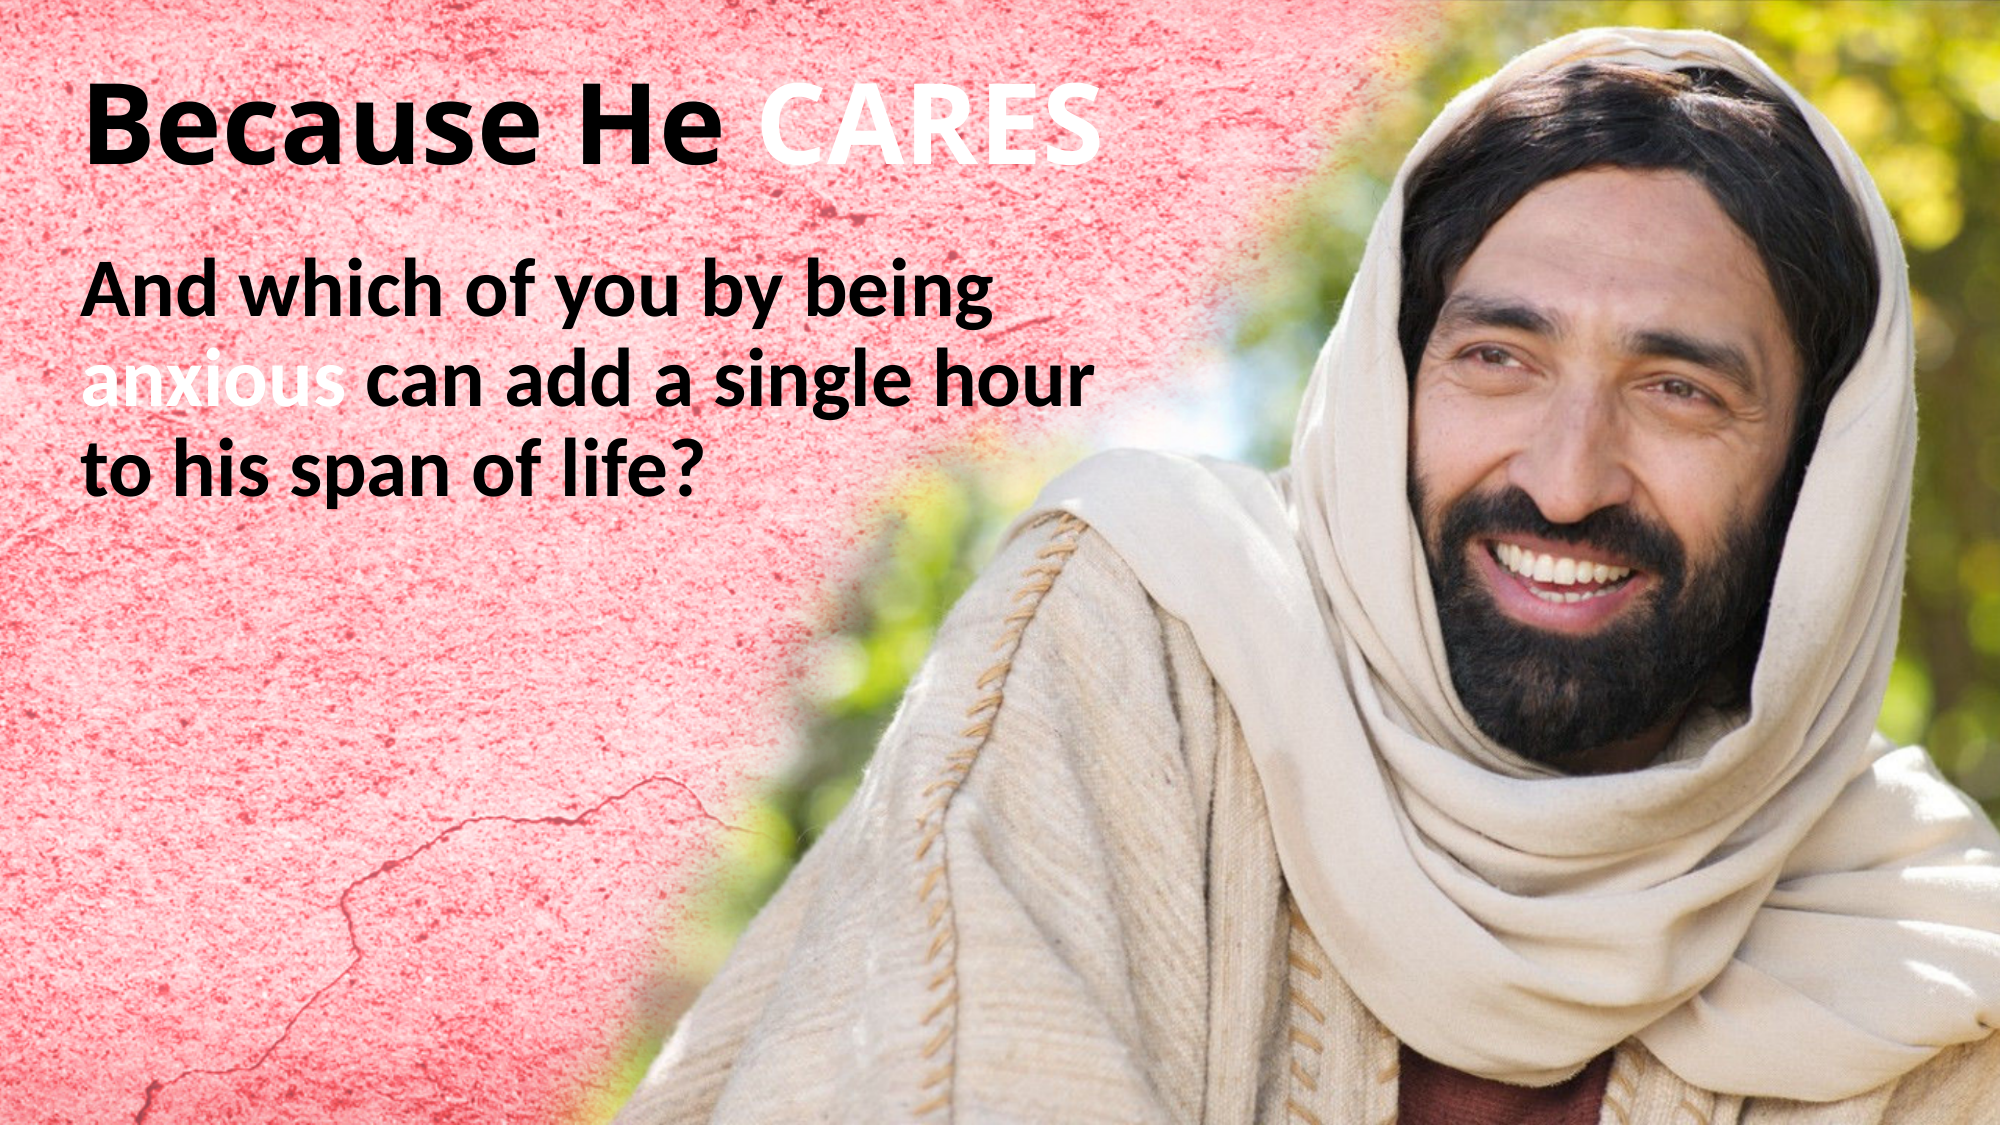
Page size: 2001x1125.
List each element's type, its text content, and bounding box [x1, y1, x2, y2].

title Because He CARES [65, 19, 264, 236]
list And which of you by being anxious can add a single hour to his span of life? [65, 236, 264, 1014]
picture [0, 0, 2000, 1125]
